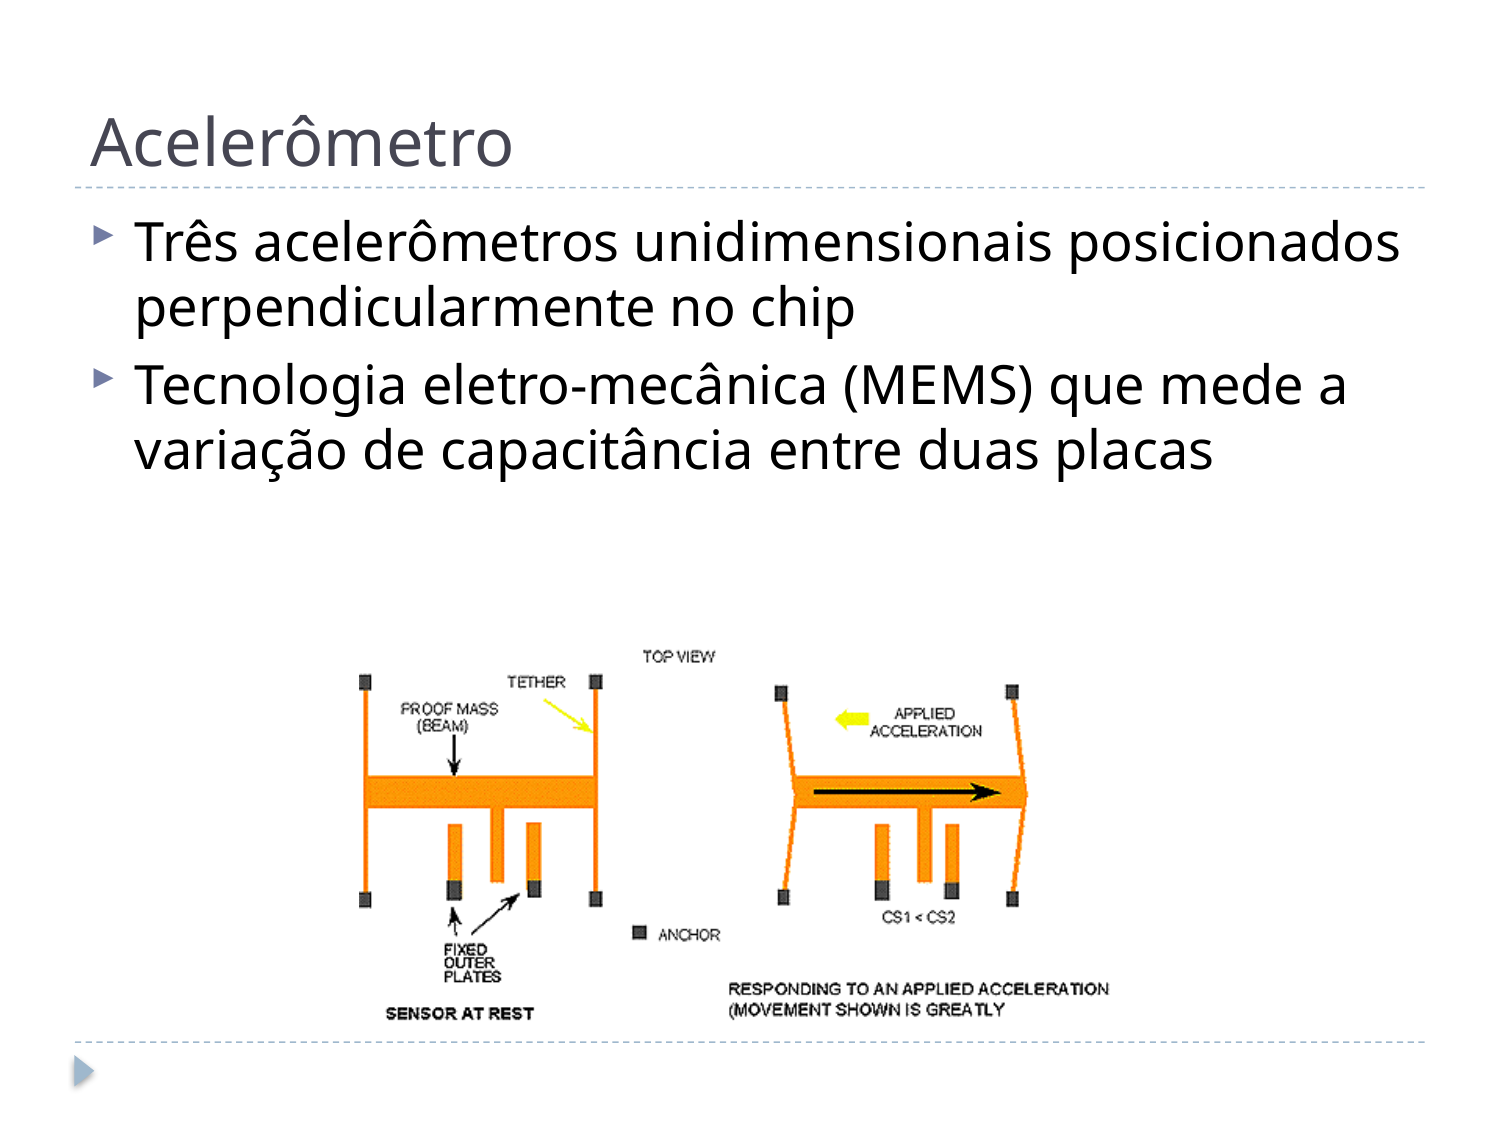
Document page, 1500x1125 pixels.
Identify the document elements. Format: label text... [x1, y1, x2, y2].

picture [359, 644, 1141, 1028]
list Três acelerômetros unidimensionais posicionados perpendicularmente no chip Tecnologia eletro-mecânica (MEMS) que mede a variação de capacitância entre duas placas [74, 199, 1426, 1011]
title Acelerômetro [74, 24, 1426, 188]
